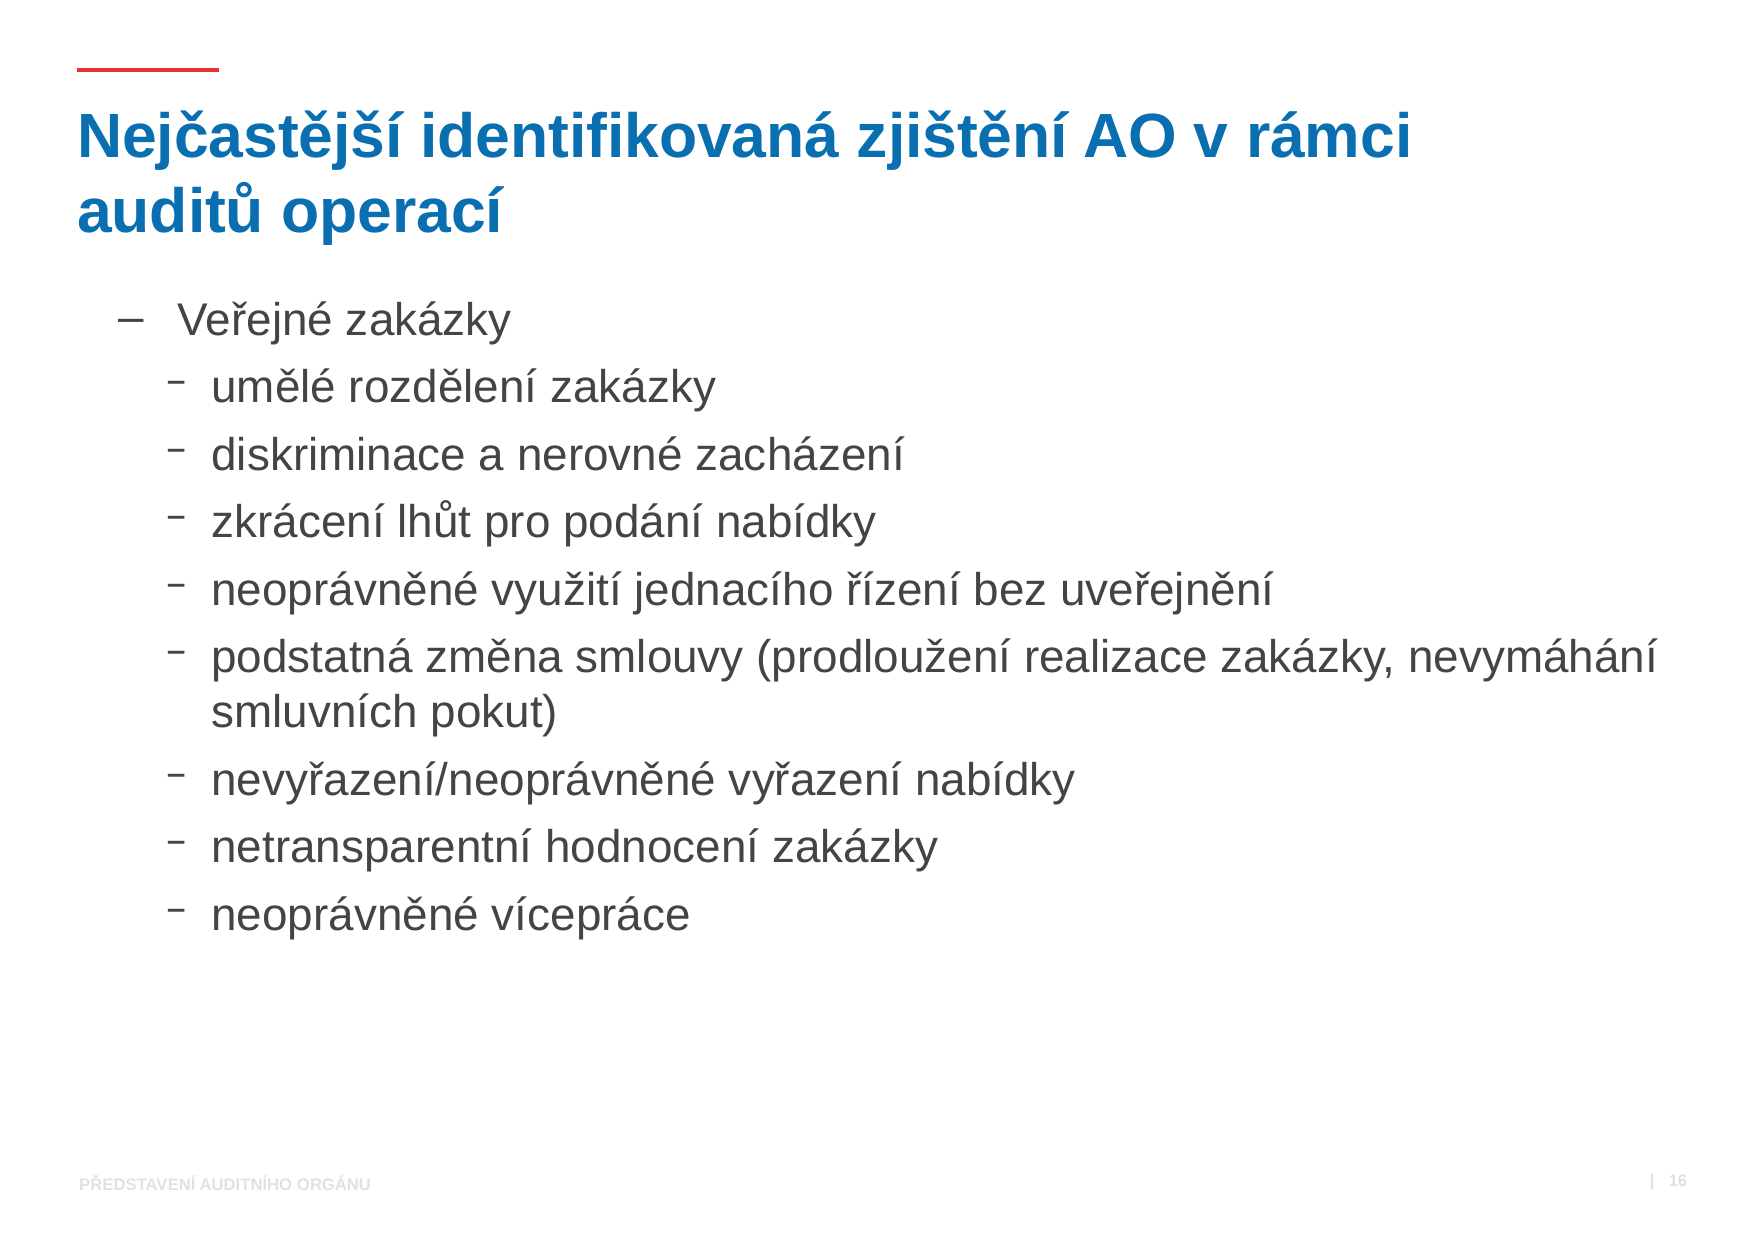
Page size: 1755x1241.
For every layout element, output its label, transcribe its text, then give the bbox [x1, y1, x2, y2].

title Nejčastější identifikovaná zjištění AO v rámci auditů operací [77, 95, 1552, 255]
list Veřejné zakázky umělé rozdělení zakázky diskriminace a nerovné zacházení zkrácení lhůt pro podání nabídky neoprávněné využití jednacího řízení bez uveřejnění podstatná změna smlouvy (prodloužení realizace zakázky, nevymáhání smluvních pokut) nevyřazení/neoprávněné vyřazení nabídky netransparentní hodnocení zakázky neoprávněné vícepráce [89, 289, 1667, 1096]
slide_number | 16 [1427, 1169, 1688, 1190]
footer Představení Auditního orgánu [77, 1173, 702, 1194]
